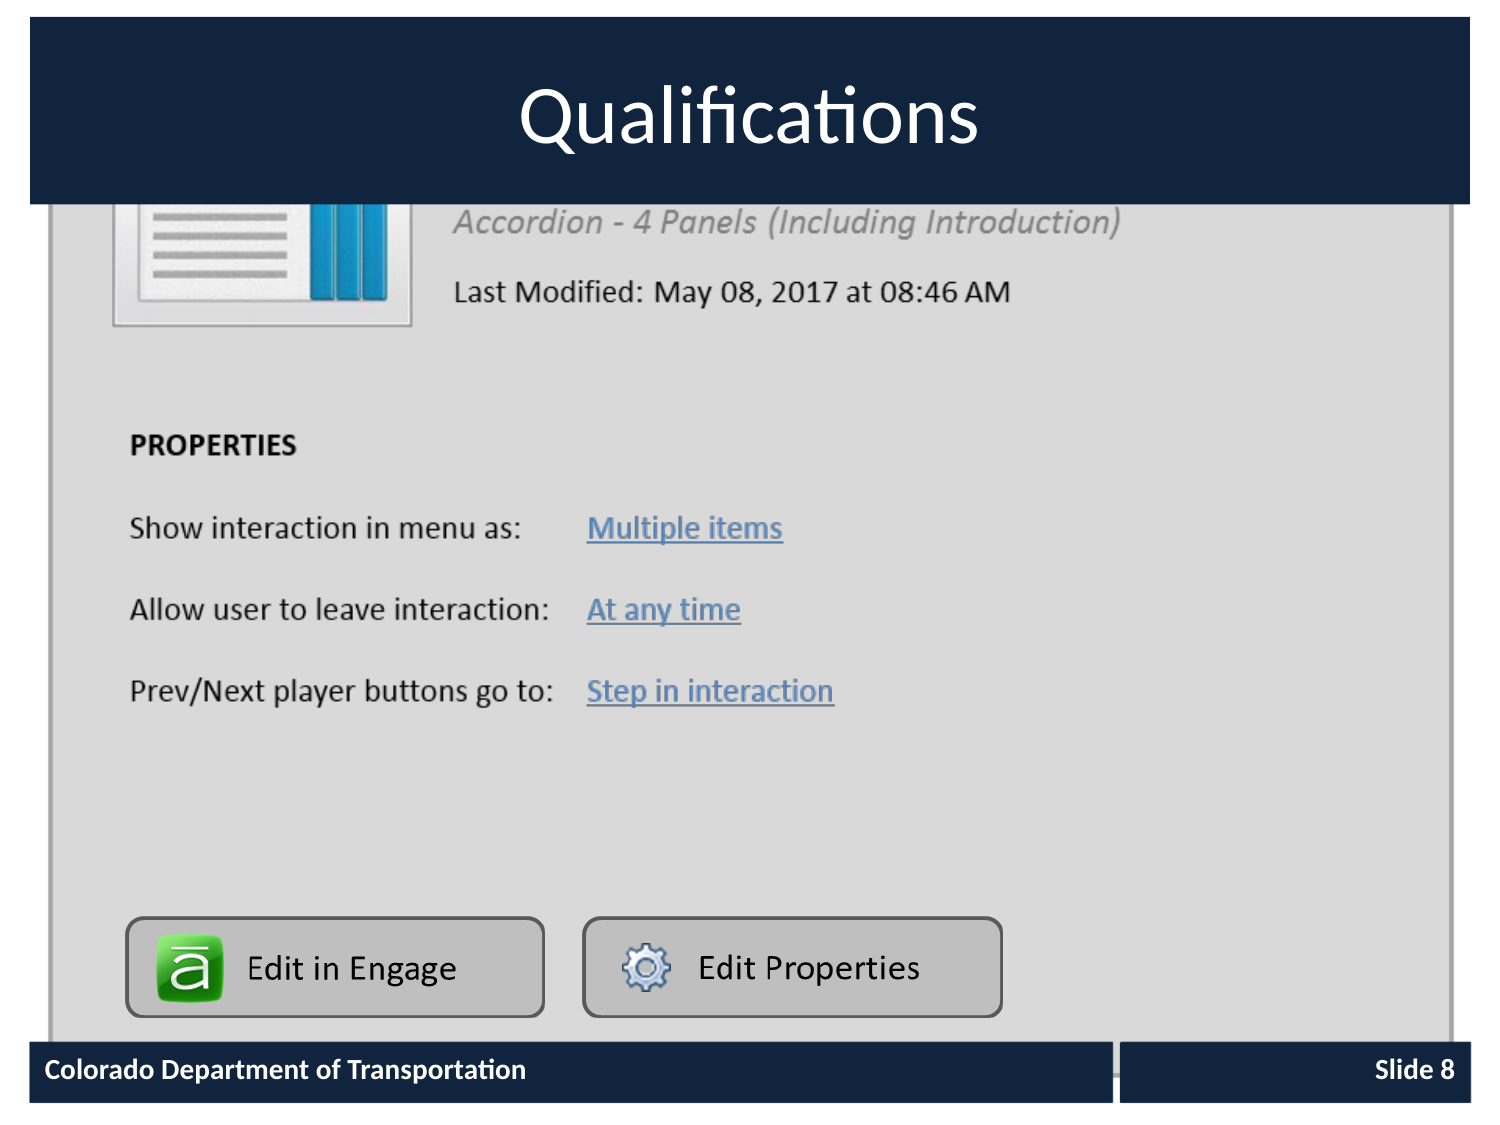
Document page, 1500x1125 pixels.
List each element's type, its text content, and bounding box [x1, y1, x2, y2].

slide_number Slide 8 [1119, 1042, 1470, 1103]
footer Colorado Department of Transportation [30, 1042, 1113, 1103]
title Qualifications [29, 16, 1471, 205]
picture [0, 0, 1500, 1125]
